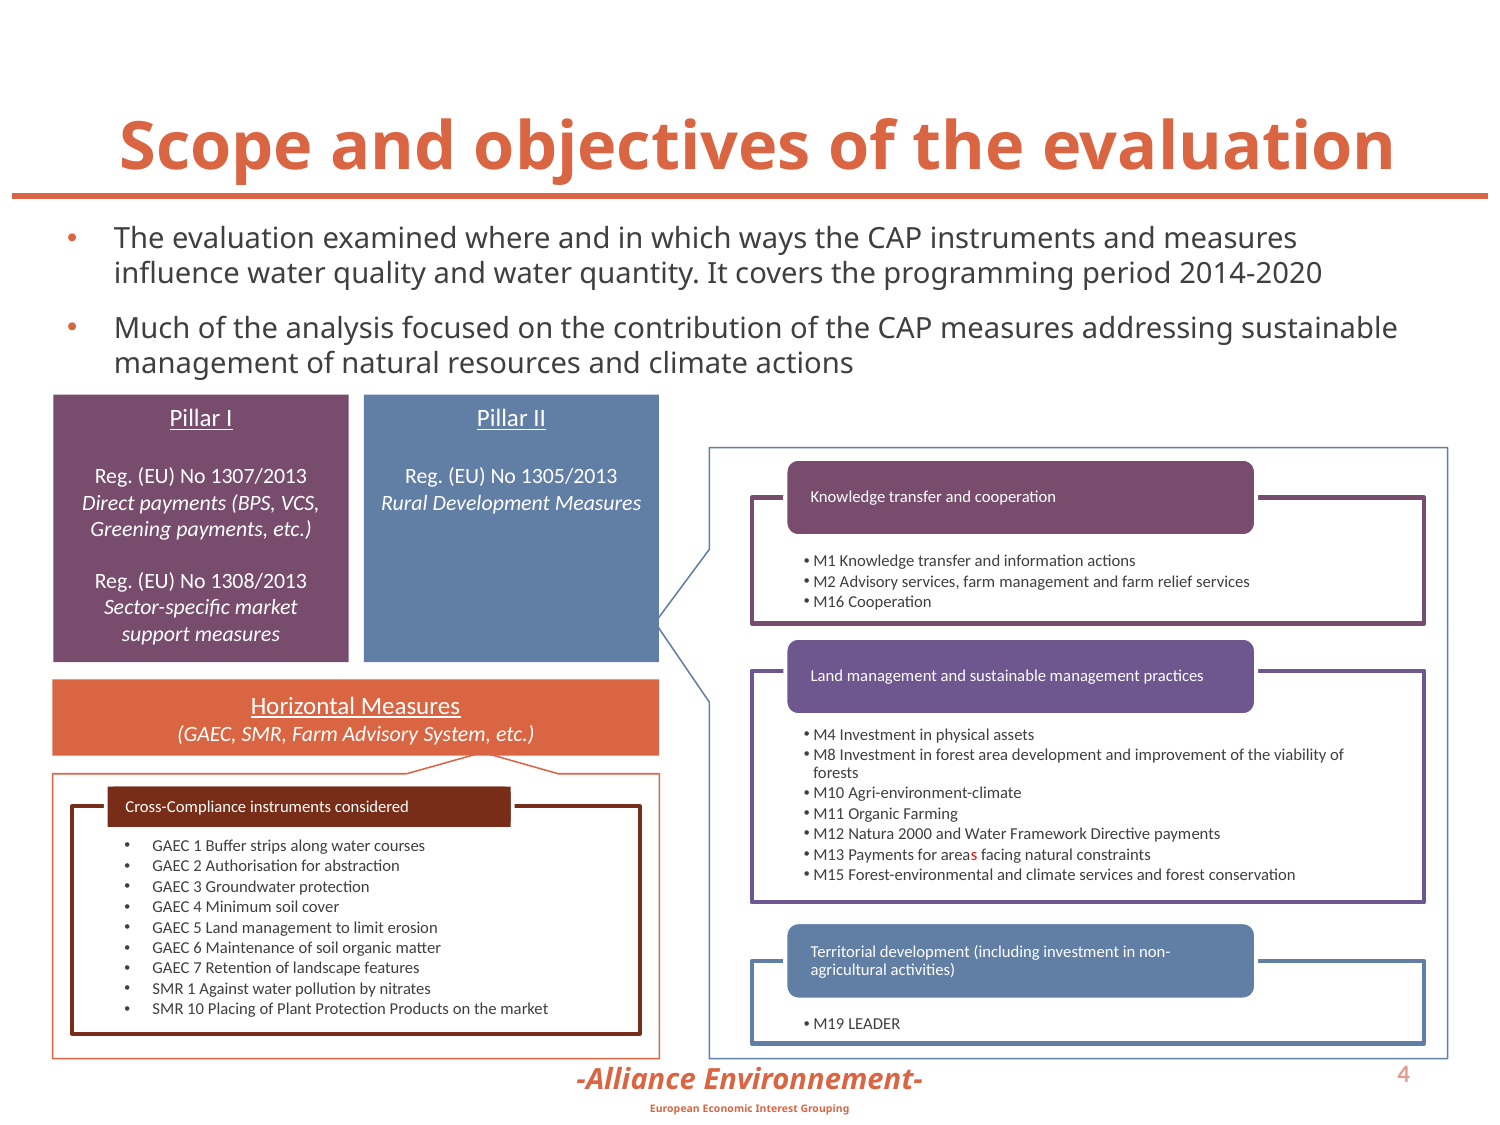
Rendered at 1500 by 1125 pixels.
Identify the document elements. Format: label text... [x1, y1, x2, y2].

slide_number 4 [1074, 1066, 1425, 1103]
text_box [52, 394, 1448, 1059]
title Scope and objectives of the evaluation [104, 100, 1455, 185]
text_box The evaluation examined where and in which ways the CAP instruments and measures influence water quality and water quantity. It covers the programming period 2014-2020 Much of the analysis focused on the contribution of the CAP measures addressing sustainable management of natural resources and climate actions [52, 212, 1447, 393]
